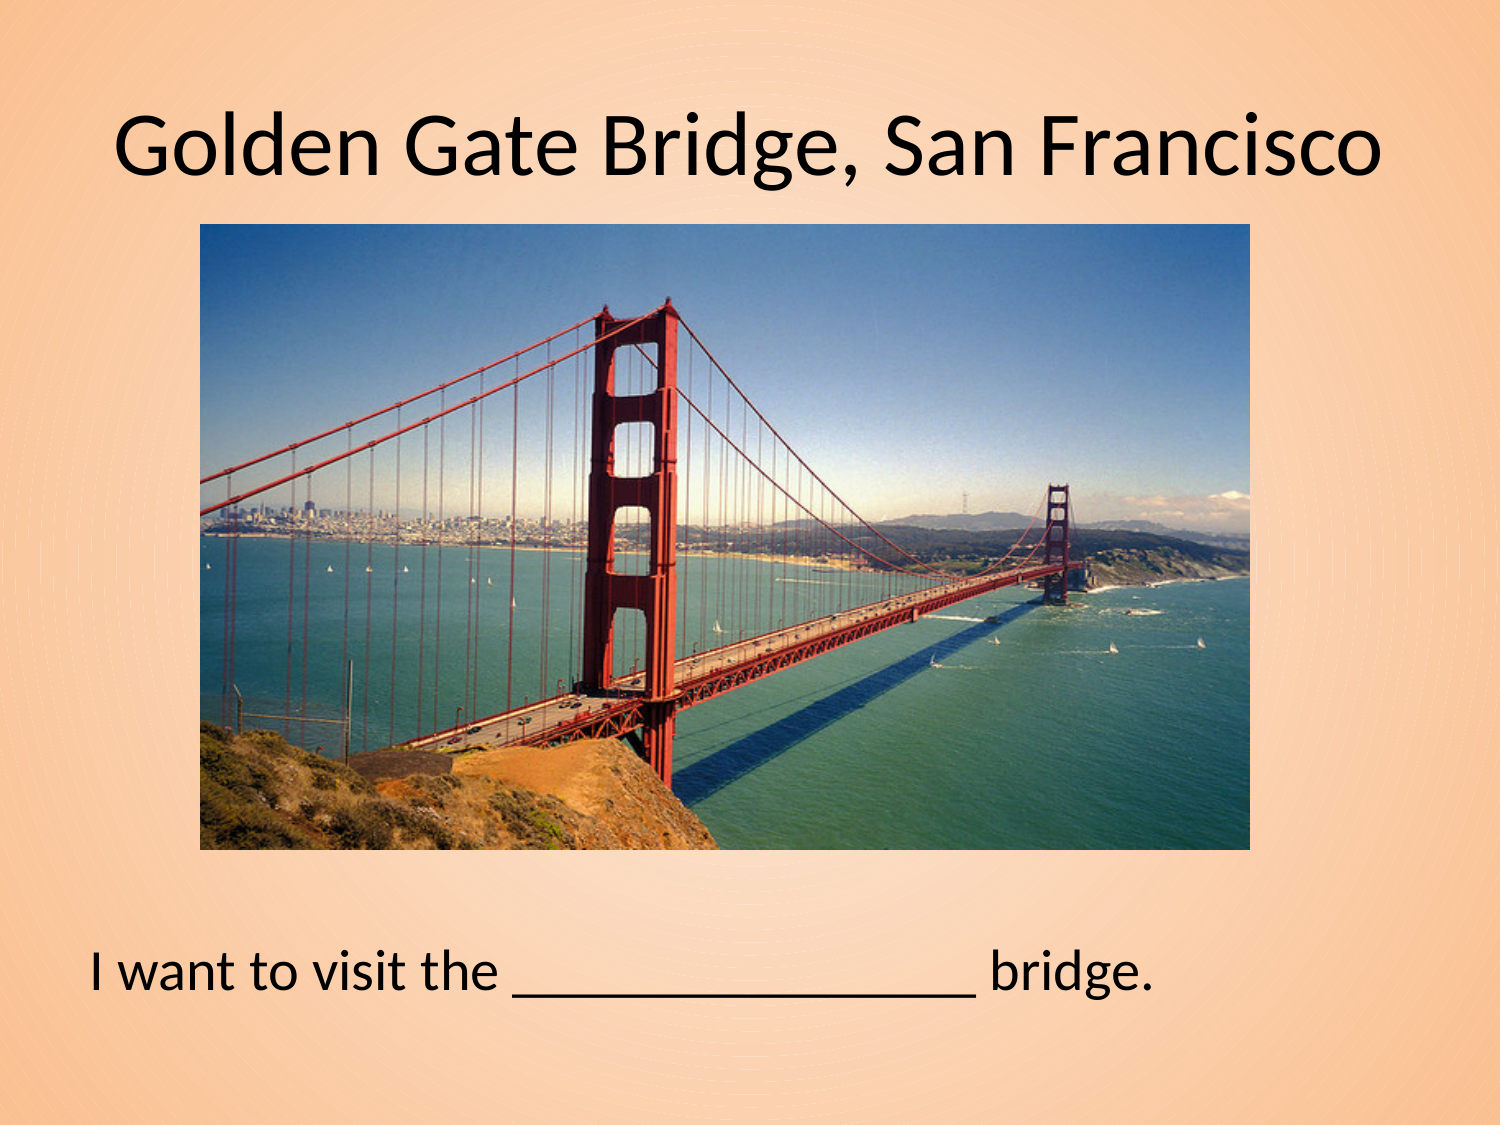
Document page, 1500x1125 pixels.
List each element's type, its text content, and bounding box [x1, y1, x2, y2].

text_box I want to visit the ________________ bridge. [74, 924, 1438, 1010]
title Golden Gate Bridge, San Francisco [75, 45, 1425, 233]
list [199, 224, 1251, 851]
